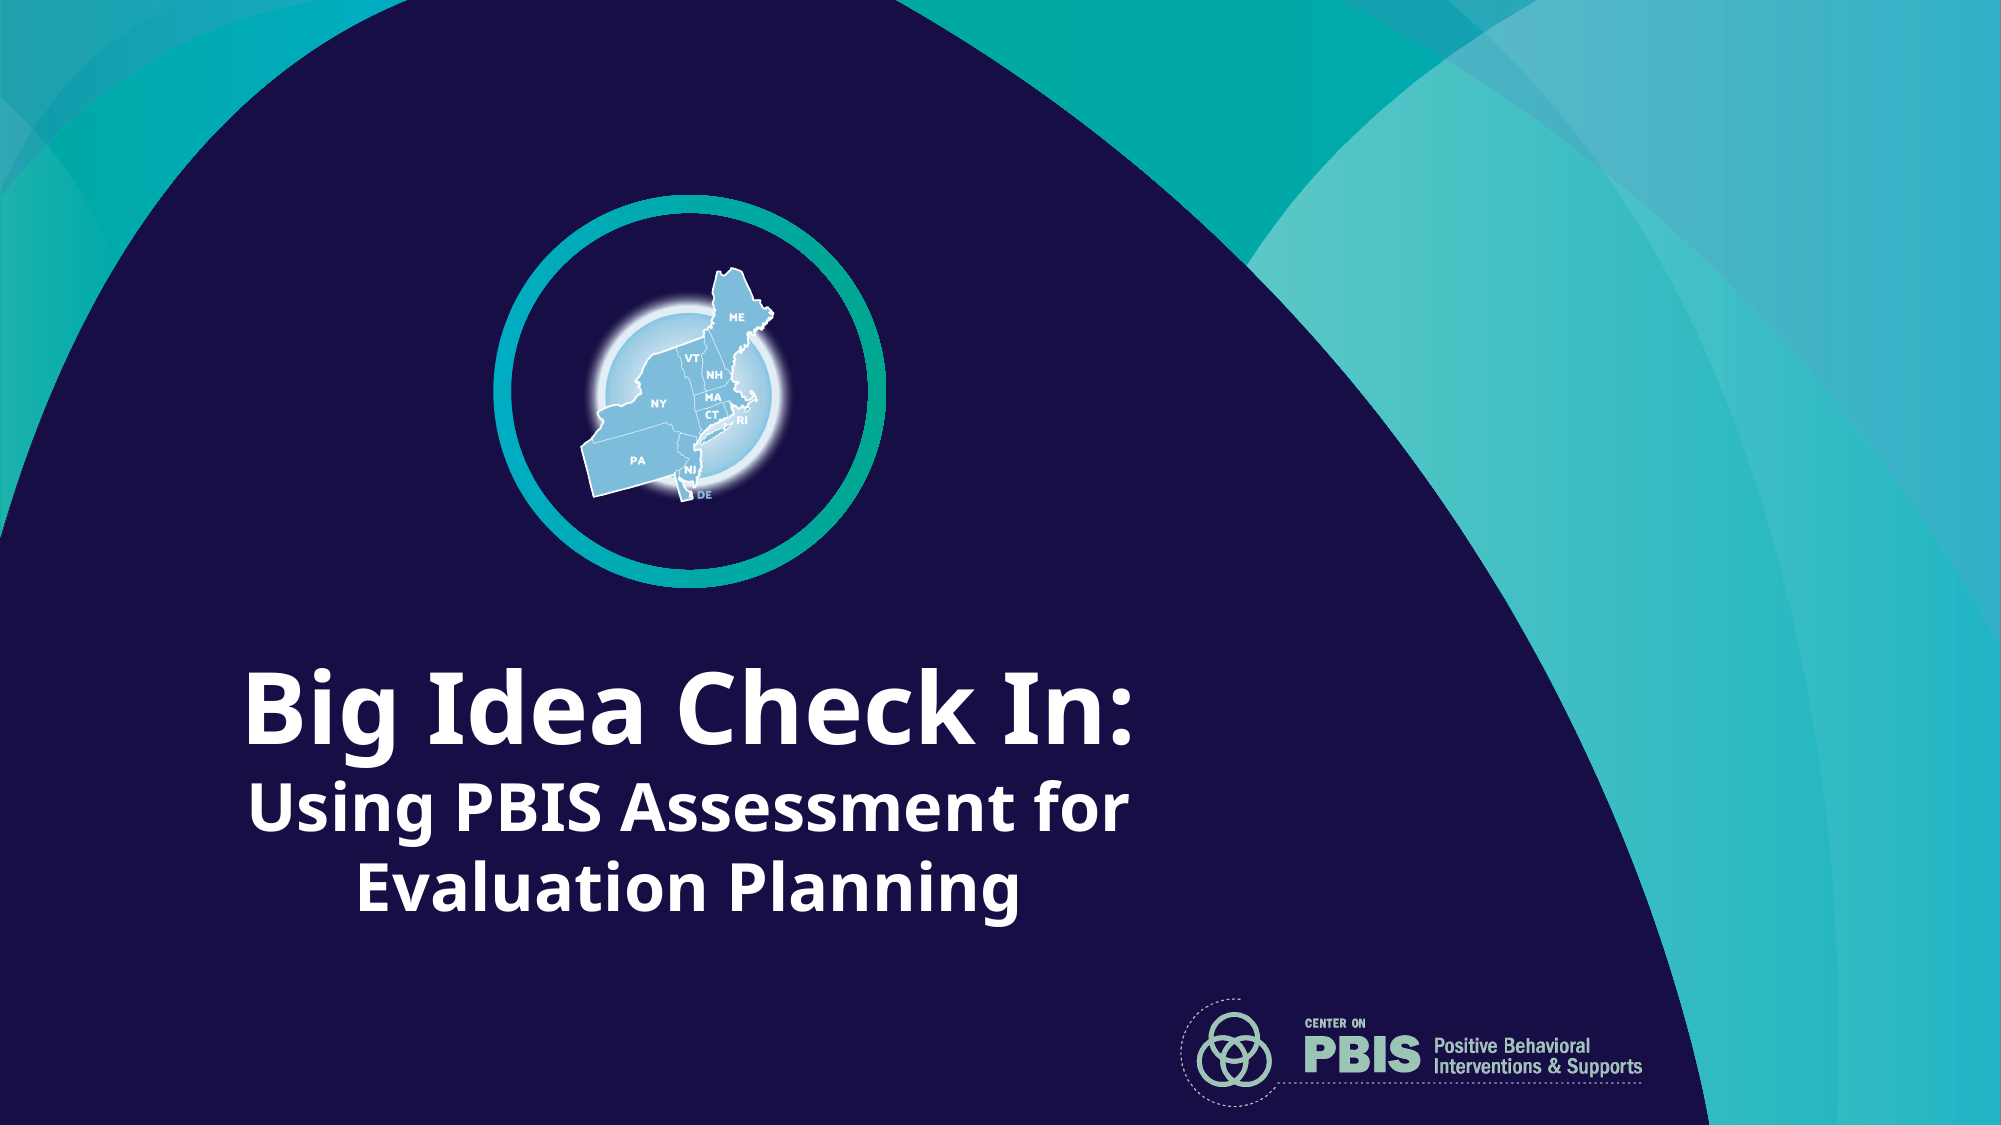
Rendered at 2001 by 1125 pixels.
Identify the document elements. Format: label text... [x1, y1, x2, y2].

picture [566, 266, 812, 519]
picture [1177, 994, 1644, 1111]
text_box [493, 195, 887, 588]
title Big Idea Check In: Using PBIS Assessment for Evaluation Planning [112, 607, 1266, 962]
